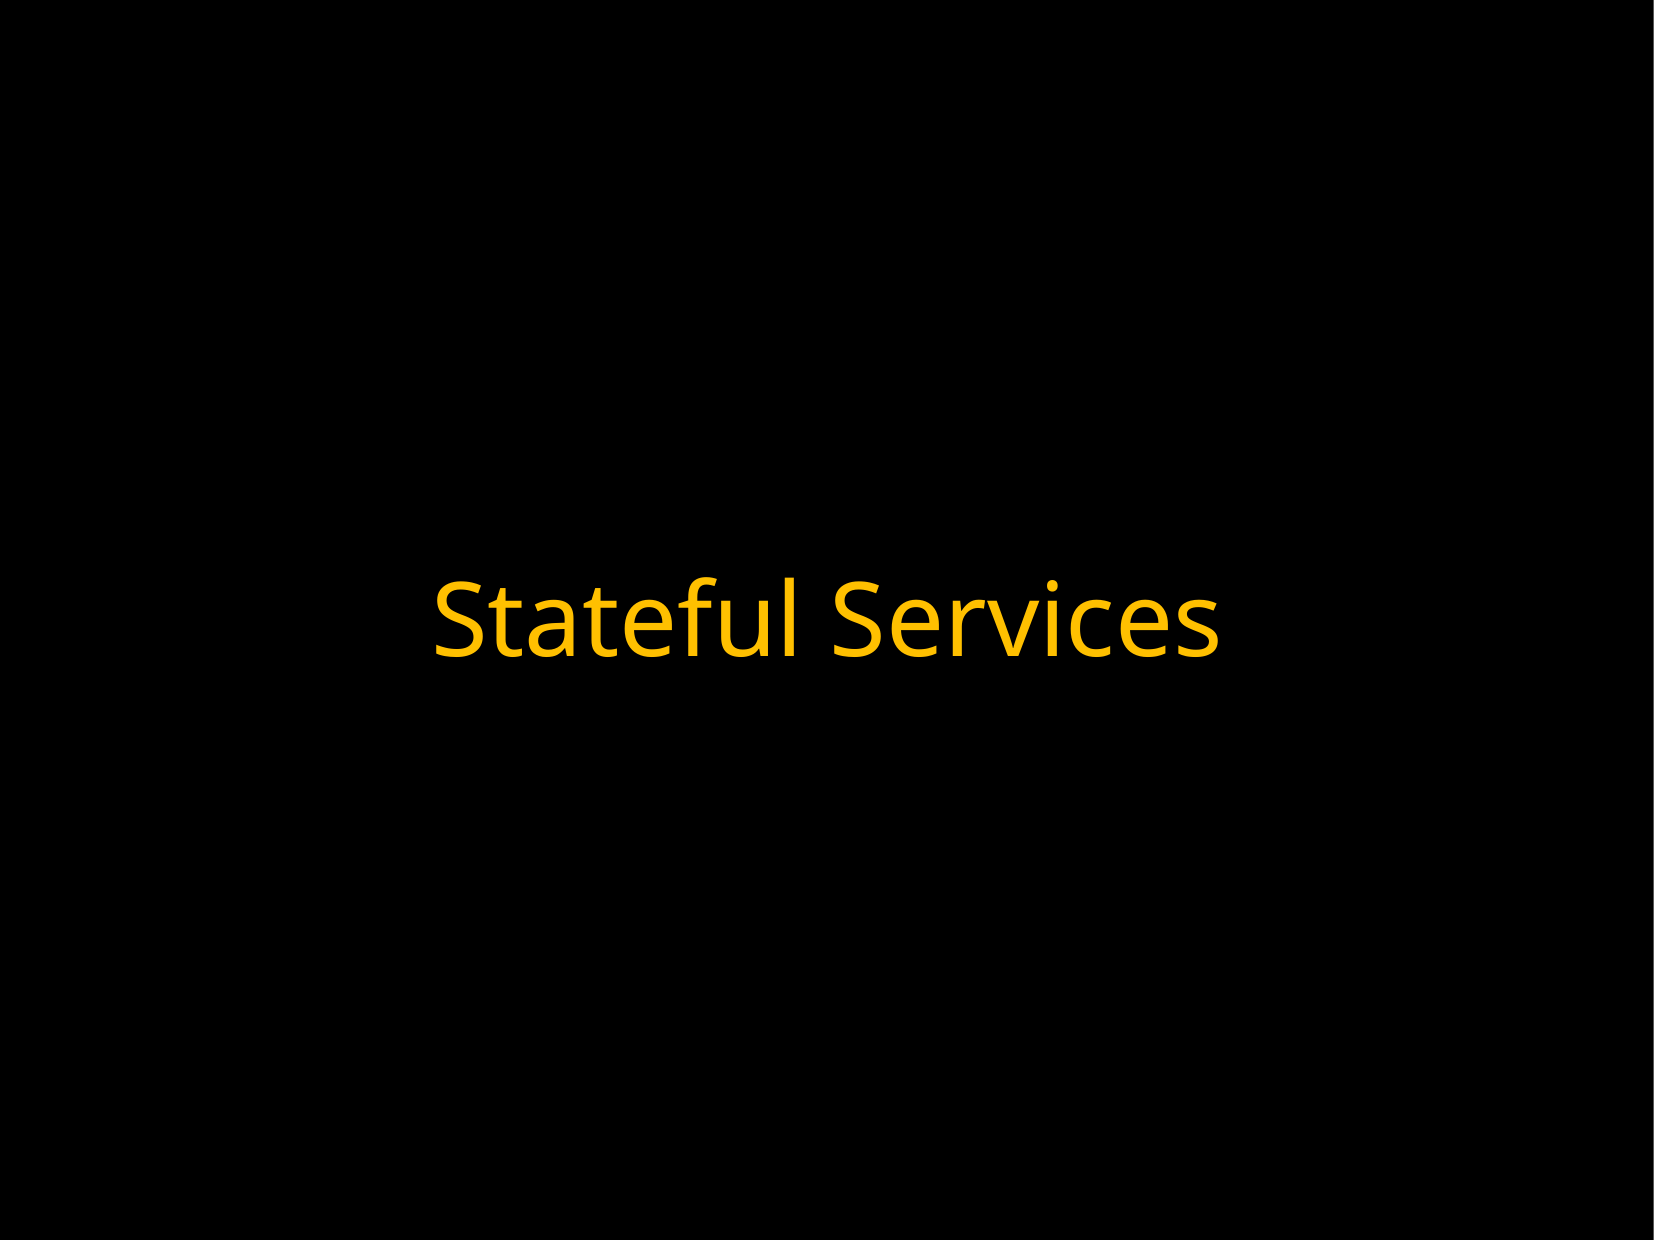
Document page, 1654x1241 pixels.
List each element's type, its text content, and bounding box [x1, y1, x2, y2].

text_box Stateful Services [369, 553, 1284, 685]
